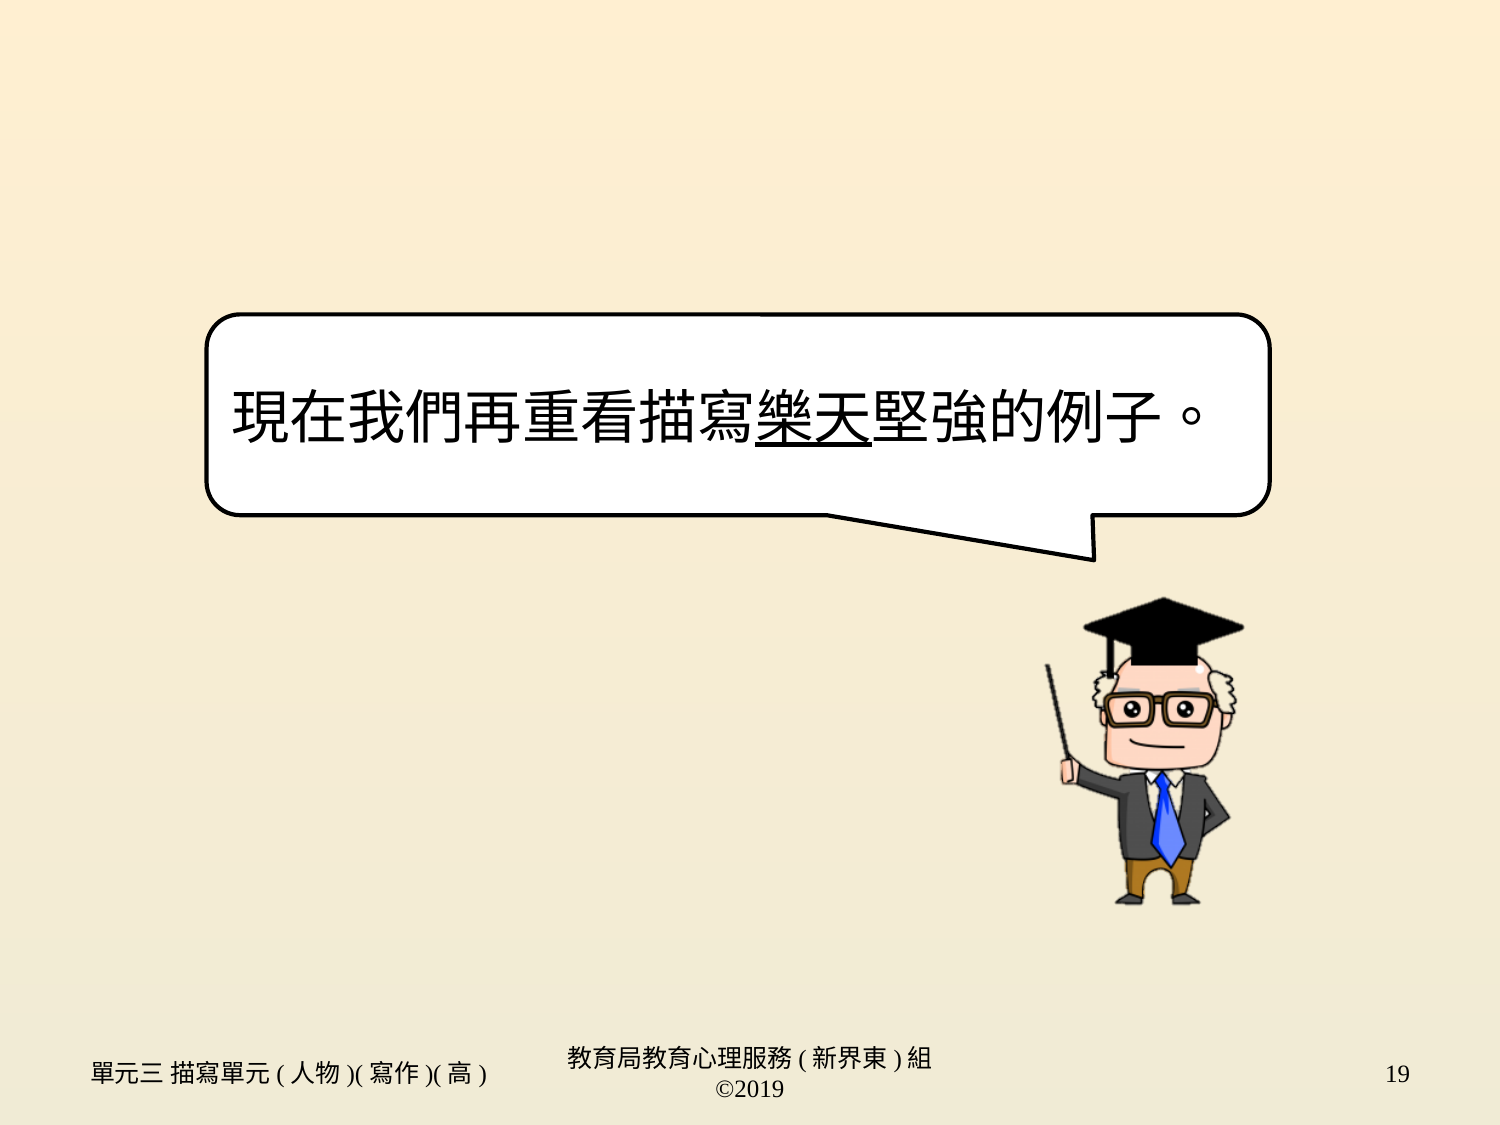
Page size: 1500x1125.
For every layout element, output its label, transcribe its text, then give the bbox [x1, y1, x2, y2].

picture [954, 538, 1251, 916]
slide_number 單元三 描寫單元(人物)(寫作)(高) [75, 1042, 502, 1103]
footer 教育局教育心理服務(新界東)組 ©2019 [512, 1042, 988, 1103]
slide_number 19 [1074, 1042, 1425, 1103]
text_box 現在我們再重看描寫樂天堅強的例子。 [204, 312, 1272, 539]
